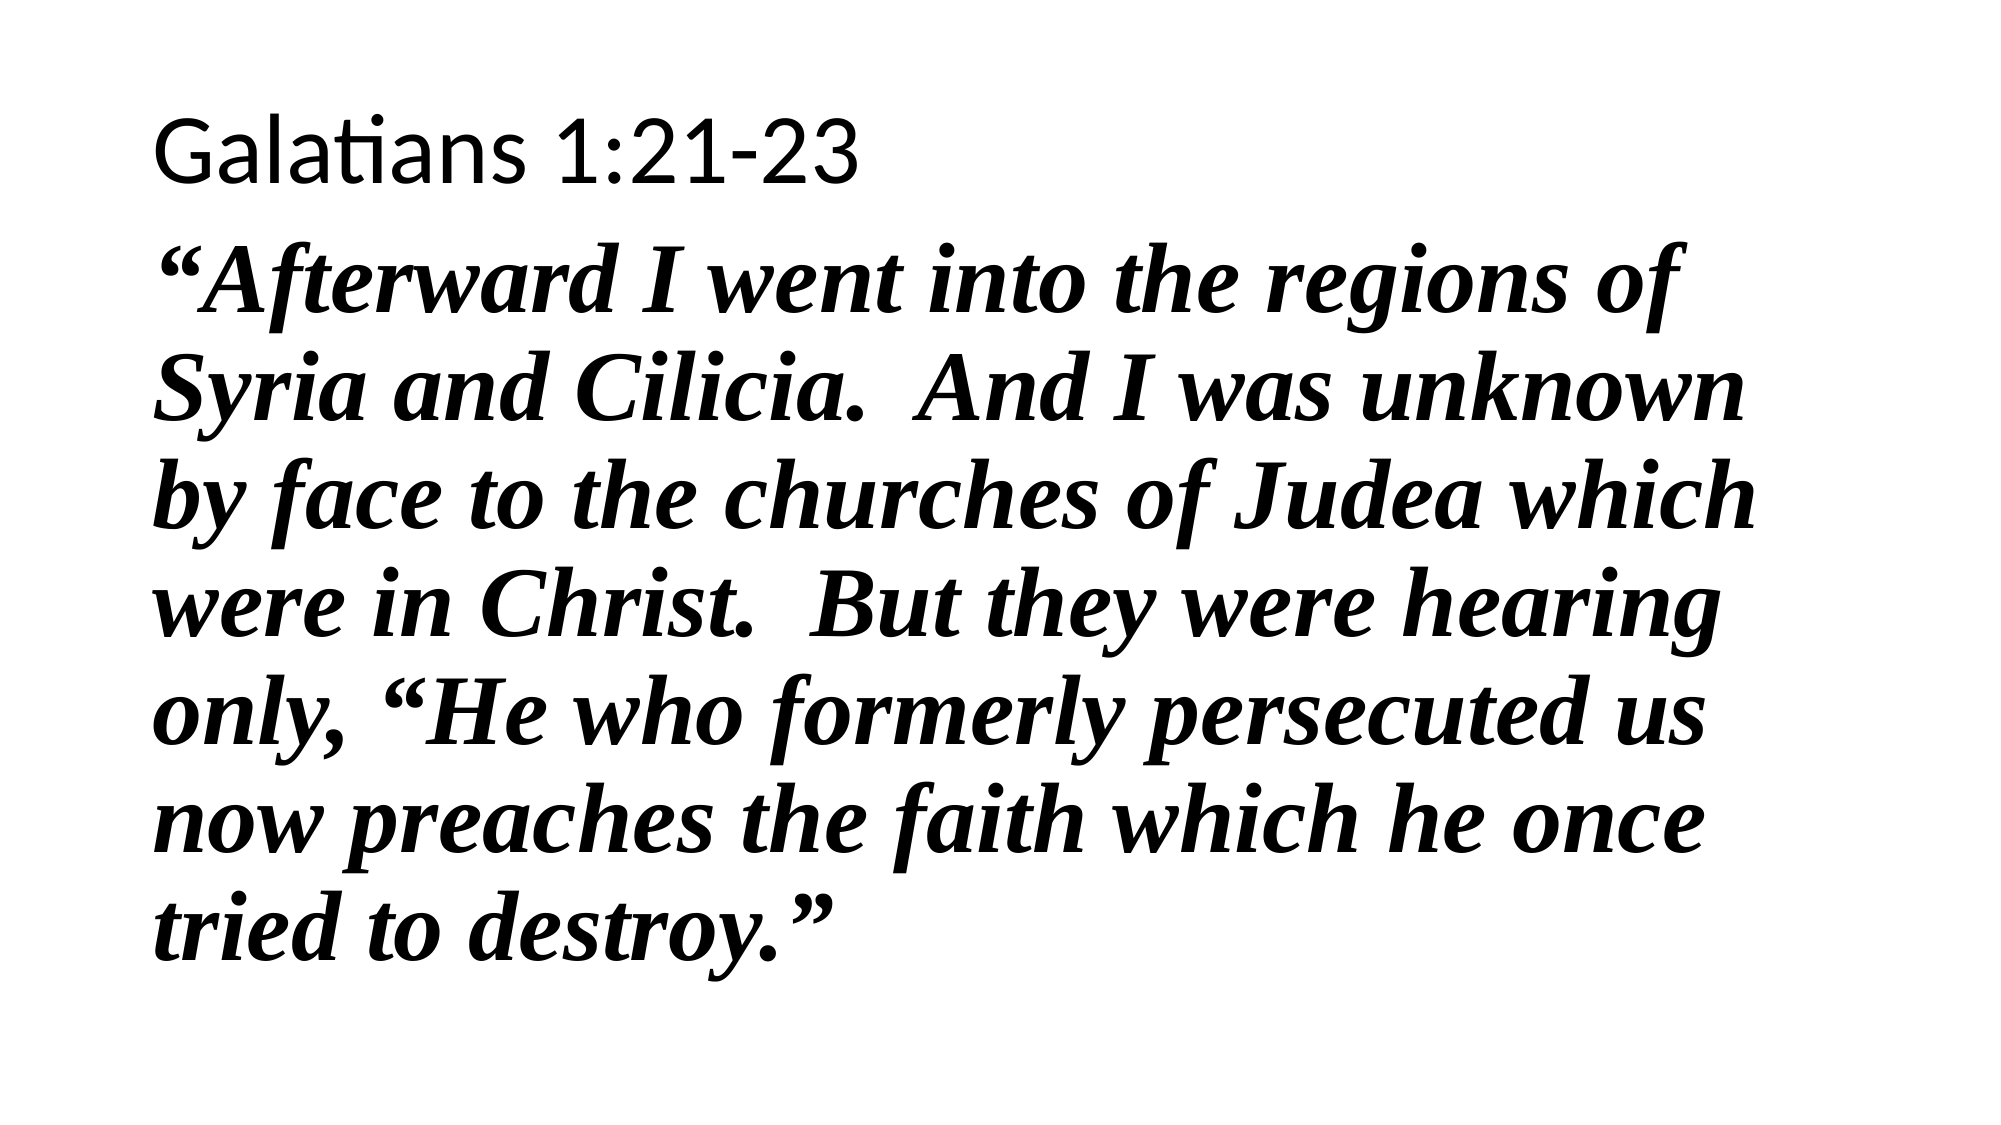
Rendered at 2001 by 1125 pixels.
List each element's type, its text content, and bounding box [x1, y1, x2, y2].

list Galatians 1:21-23 “Afterward I went into the regions of Syria and Cilicia. And I was unknown by face to the churches of Judea which were in Christ. But they were hearing only, “He who formerly persecuted us now preaches the faith which he once tried to destroy.” [137, 90, 1863, 1014]
